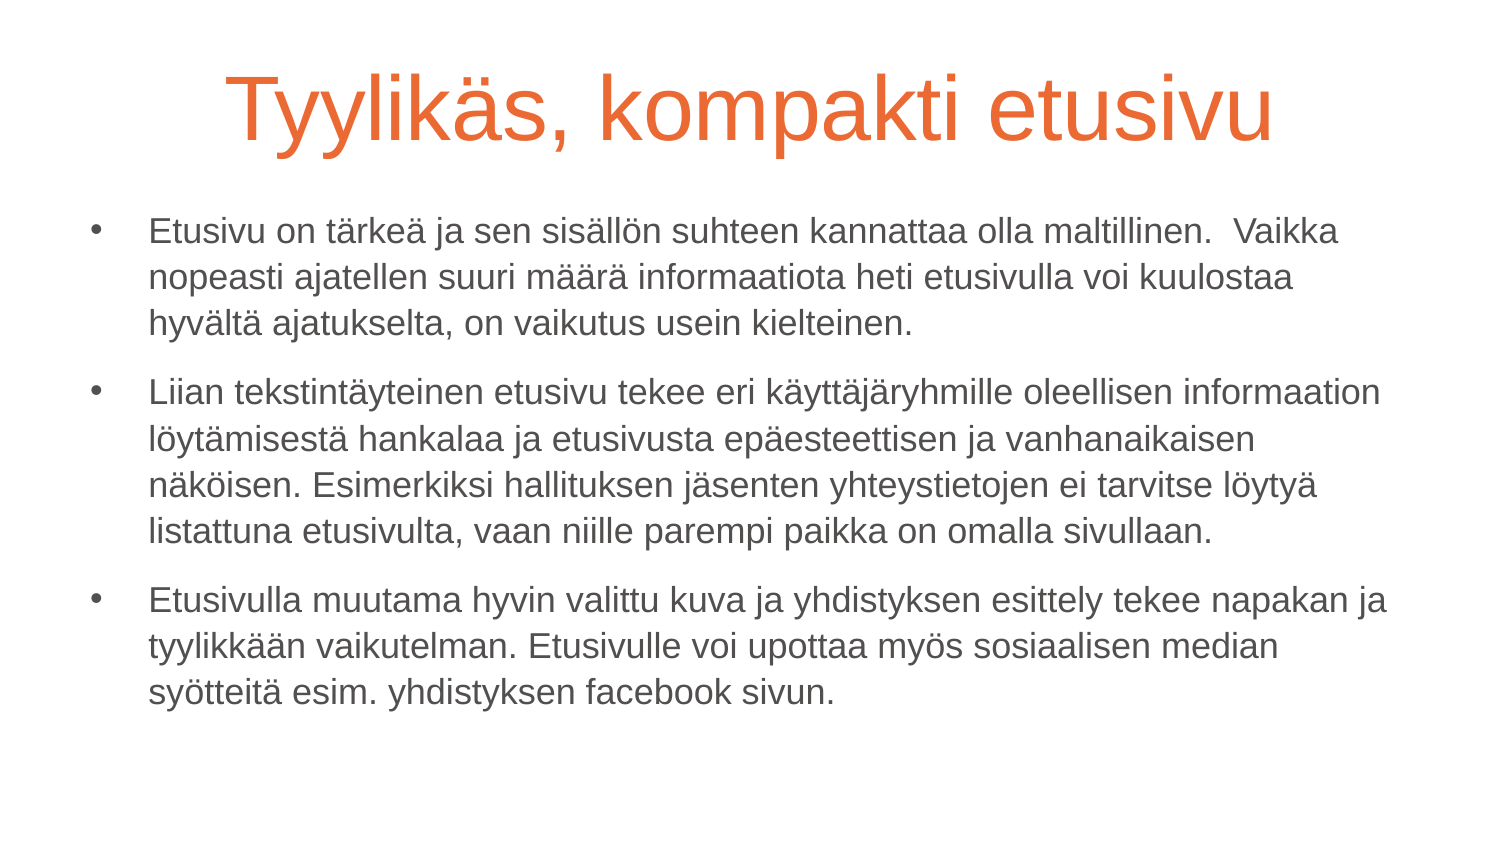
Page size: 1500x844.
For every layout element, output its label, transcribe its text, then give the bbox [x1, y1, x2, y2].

title Tyylikäs, kompakti etusivu [75, 33, 1425, 175]
list Etusivu on tärkeä ja sen sisällön suhteen kannattaa olla maltillinen. Vaikka nopeasti ajatellen suuri määrä informaatiota heti etusivulla voi kuulostaa hyvältä ajatukselta, on vaikutus usein kielteinen. Liian tekstintäyteinen etusivu tekee eri käyttäjäryhmille oleellisen informaation löytämisestä hankalaa ja etusivusta epäesteettisen ja vanhanaikaisen näköisen. Esimerkiksi hallituksen jäsenten yhteystietojen ei tarvitse löytyä listattuna etusivulta, vaan niille parempi paikka on omalla sivullaan. Etusivulla muutama hyvin valittu kuva ja yhdistyksen esittely tekee napakan ja tyylikkään vaikutelman. Etusivulle voi upottaa myös sosiaalisen median syötteitä esim. yhdistyksen facebook sivun. [75, 196, 1425, 754]
